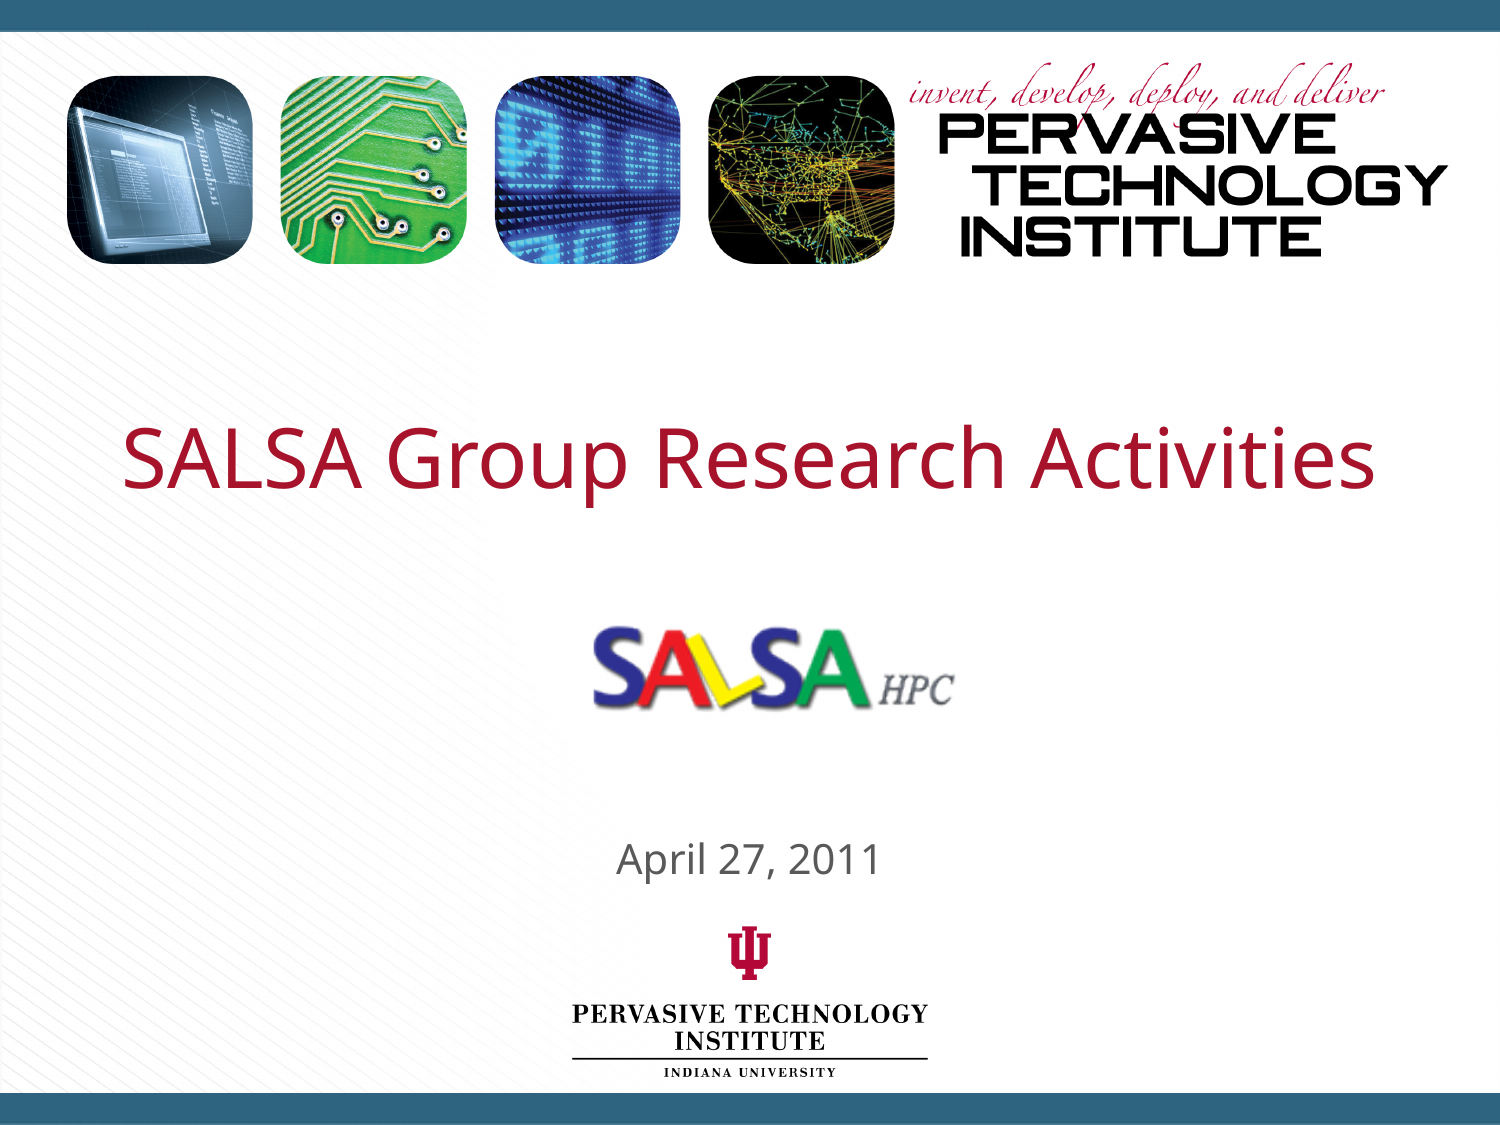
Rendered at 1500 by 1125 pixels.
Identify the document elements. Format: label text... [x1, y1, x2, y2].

subtitle April 27, 2011 [225, 825, 1275, 925]
title SALSA Group Research Activities [0, 334, 1500, 575]
picture [0, 575, 1500, 1125]
picture [0, 0, 1500, 334]
